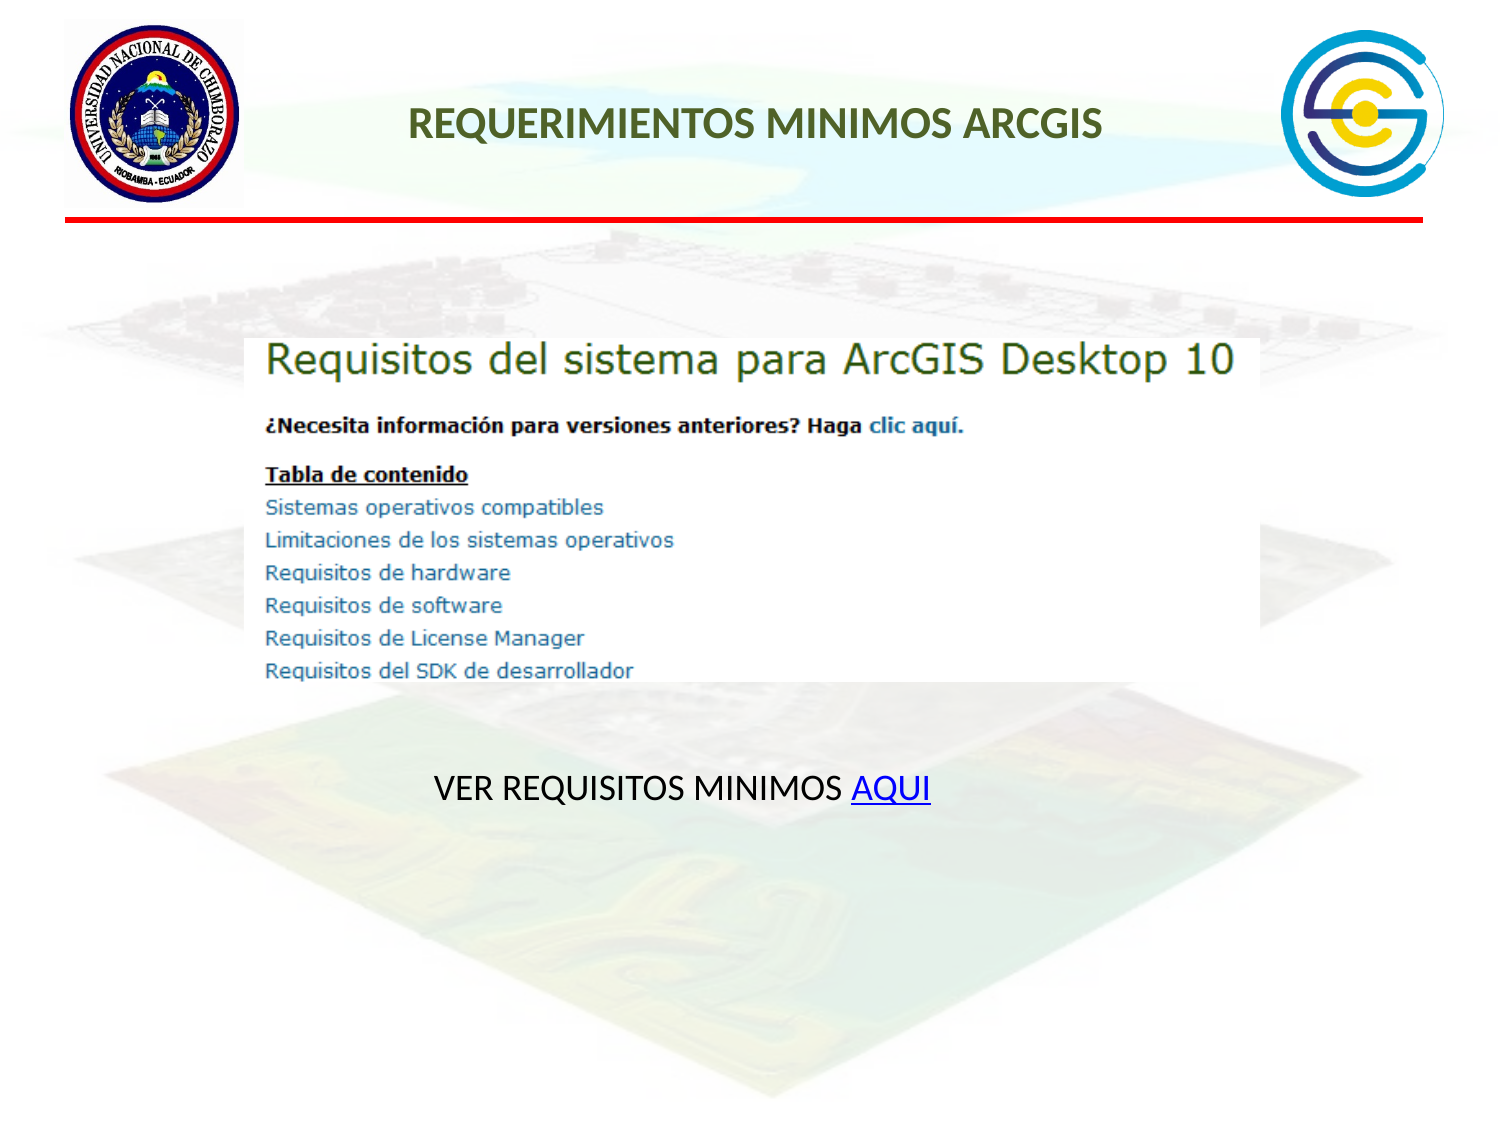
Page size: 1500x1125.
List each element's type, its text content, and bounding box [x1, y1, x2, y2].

picture [1281, 124, 1350, 197]
picture [64, 18, 244, 209]
text_box VER REQUISITOS MINIMOS AQUI [419, 755, 1009, 815]
title REQUERIMIENTOS MINIMOS ARCGIS [41, 0, 1471, 242]
picture [1281, 30, 1355, 104]
picture [243, 337, 1261, 682]
picture [1293, 30, 1444, 197]
